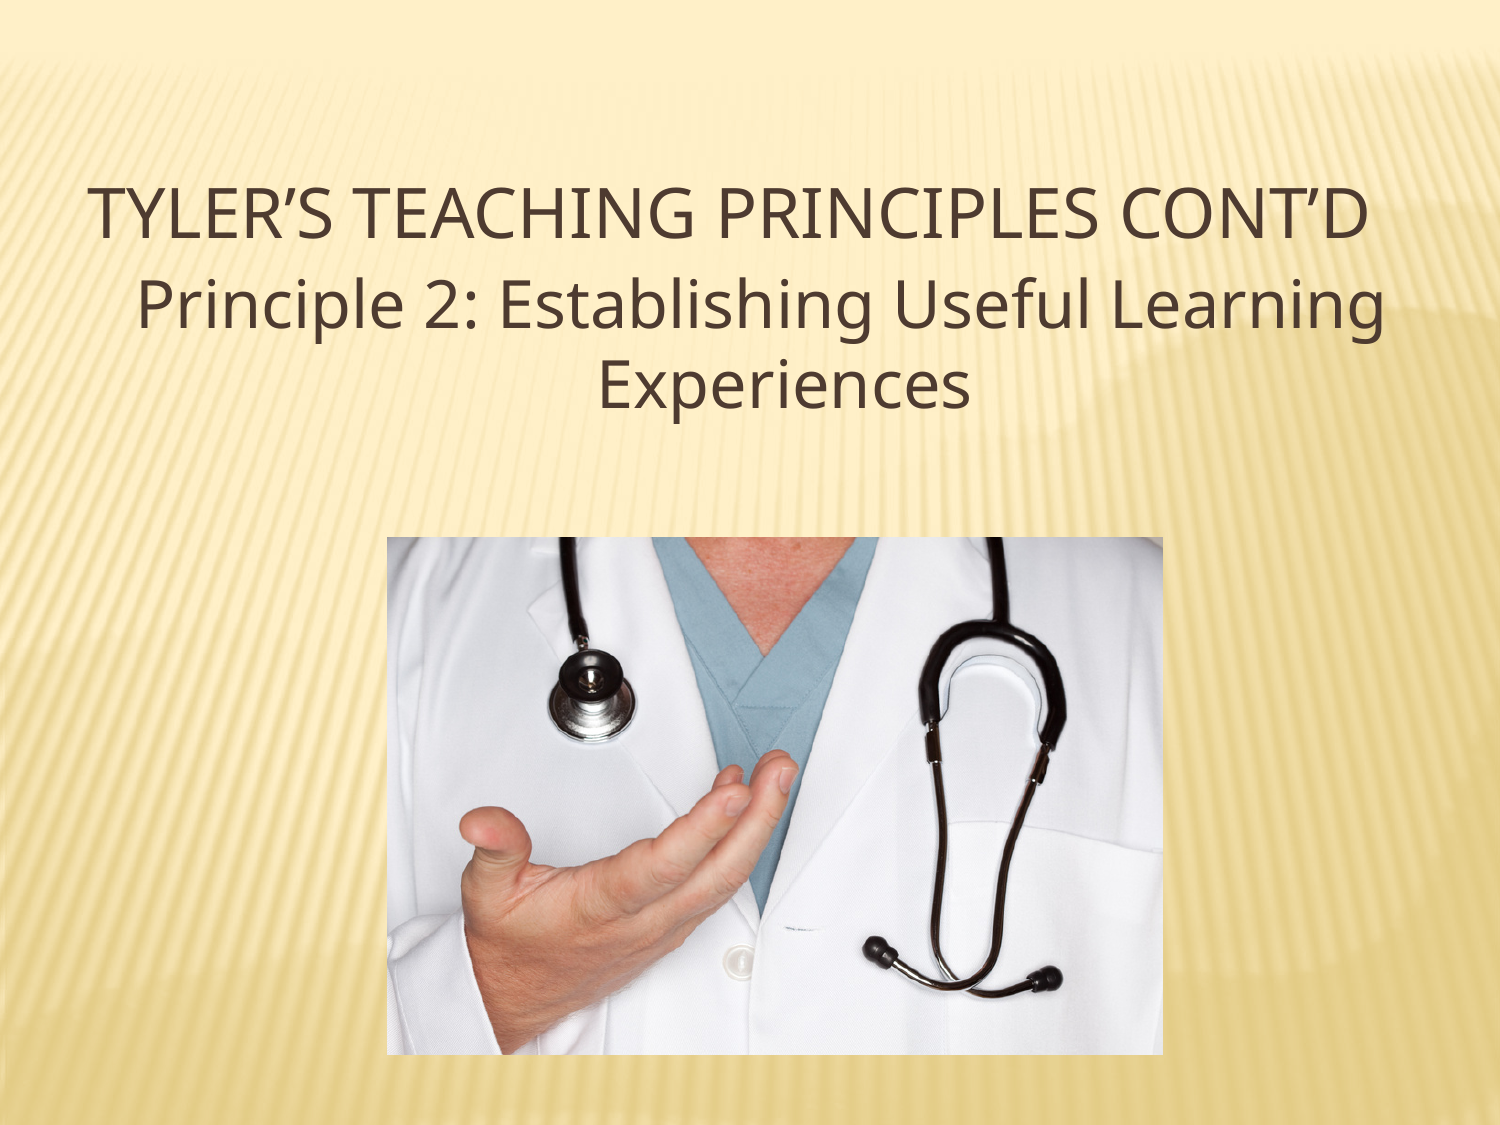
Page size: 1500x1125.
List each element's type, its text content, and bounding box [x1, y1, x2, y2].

picture [387, 537, 1163, 1055]
title Tyler’s Teaching Principles cont’d [87, 112, 1425, 254]
list Principle 2: Establishing Useful Learning Experiences [50, 254, 1475, 998]
